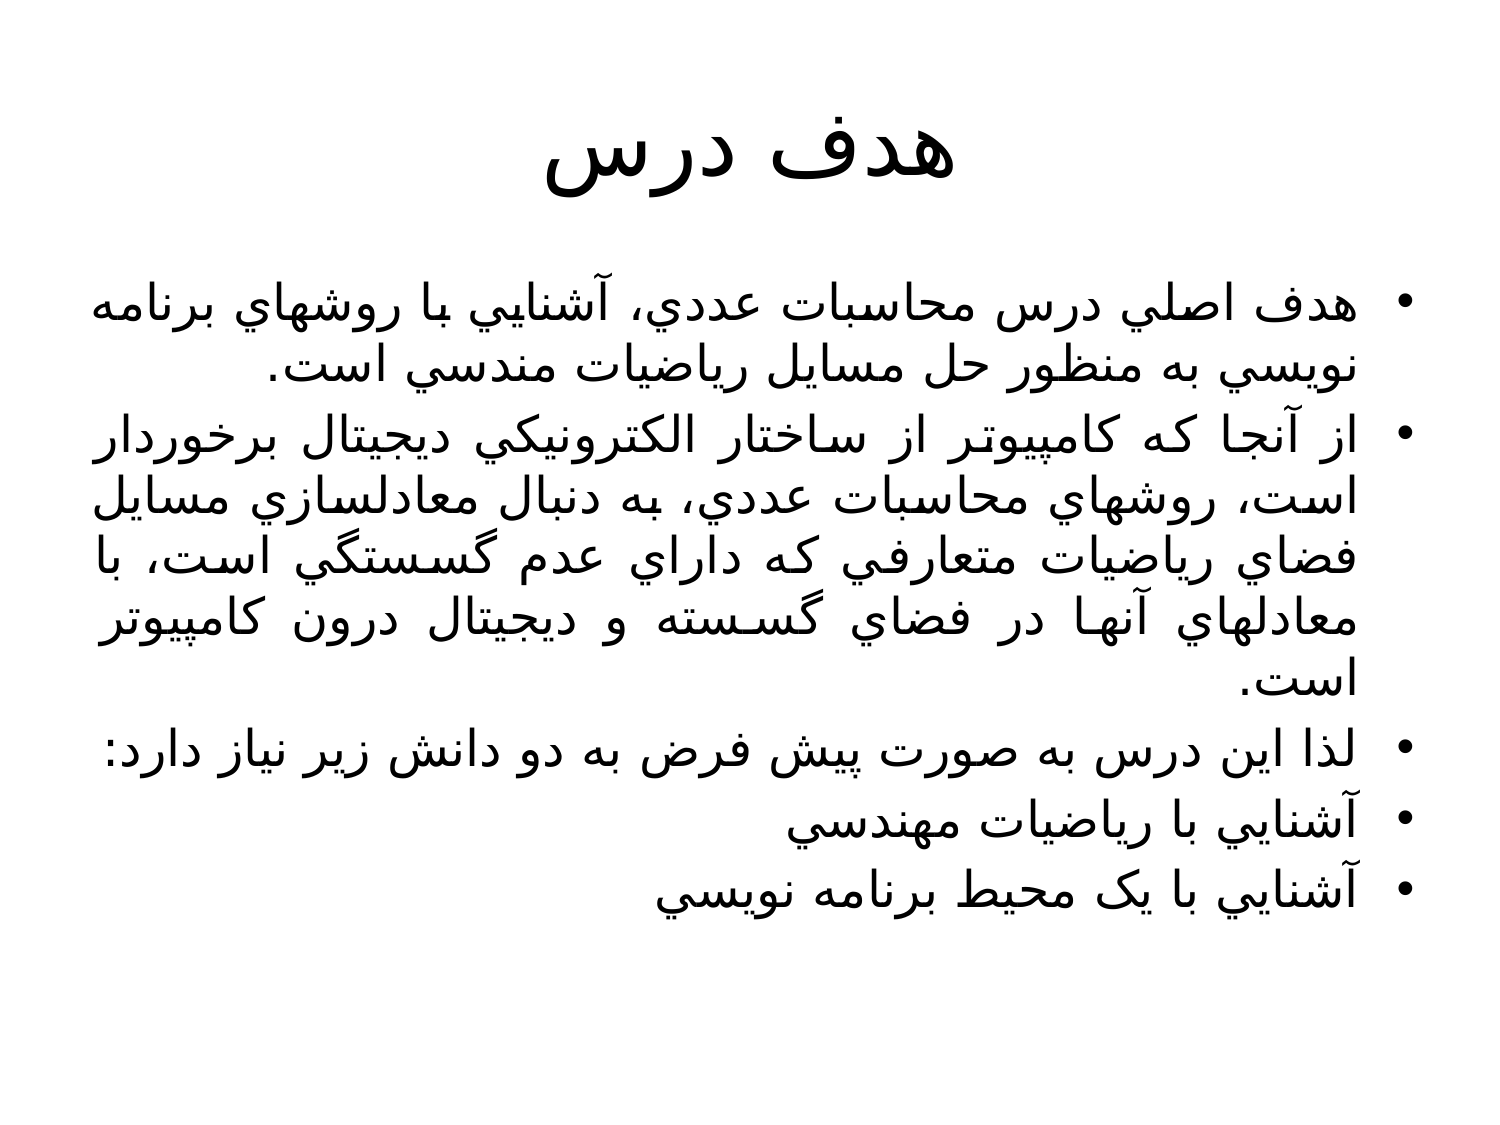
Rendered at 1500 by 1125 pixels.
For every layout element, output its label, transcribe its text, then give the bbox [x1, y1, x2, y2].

list هدف اصلي درس محاسبات عددي، آشنايي با روشهاي برنامه نويسي به منظور حل مسايل رياضيات مندسي است. از آنجا که کامپيوتر از ساختار الکترونيکي ديجيتال برخوردار است، روشهاي محاسبات عددي، به دنبال معادلسازي مسايل فضاي رياضيات متعارفي که داراي عدم گسستگي است، با معادلهاي آنها در فضاي گسسته و ديجيتال درون کامپيوتر است. لذا اين درس به صورت پيش فرض به دو دانش زير نياز دارد: آشنايي با رياضيات مهندسي آشنايي با يک محيط برنامه نويسي [75, 262, 1425, 1005]
title هدف درس [75, 45, 1425, 233]
